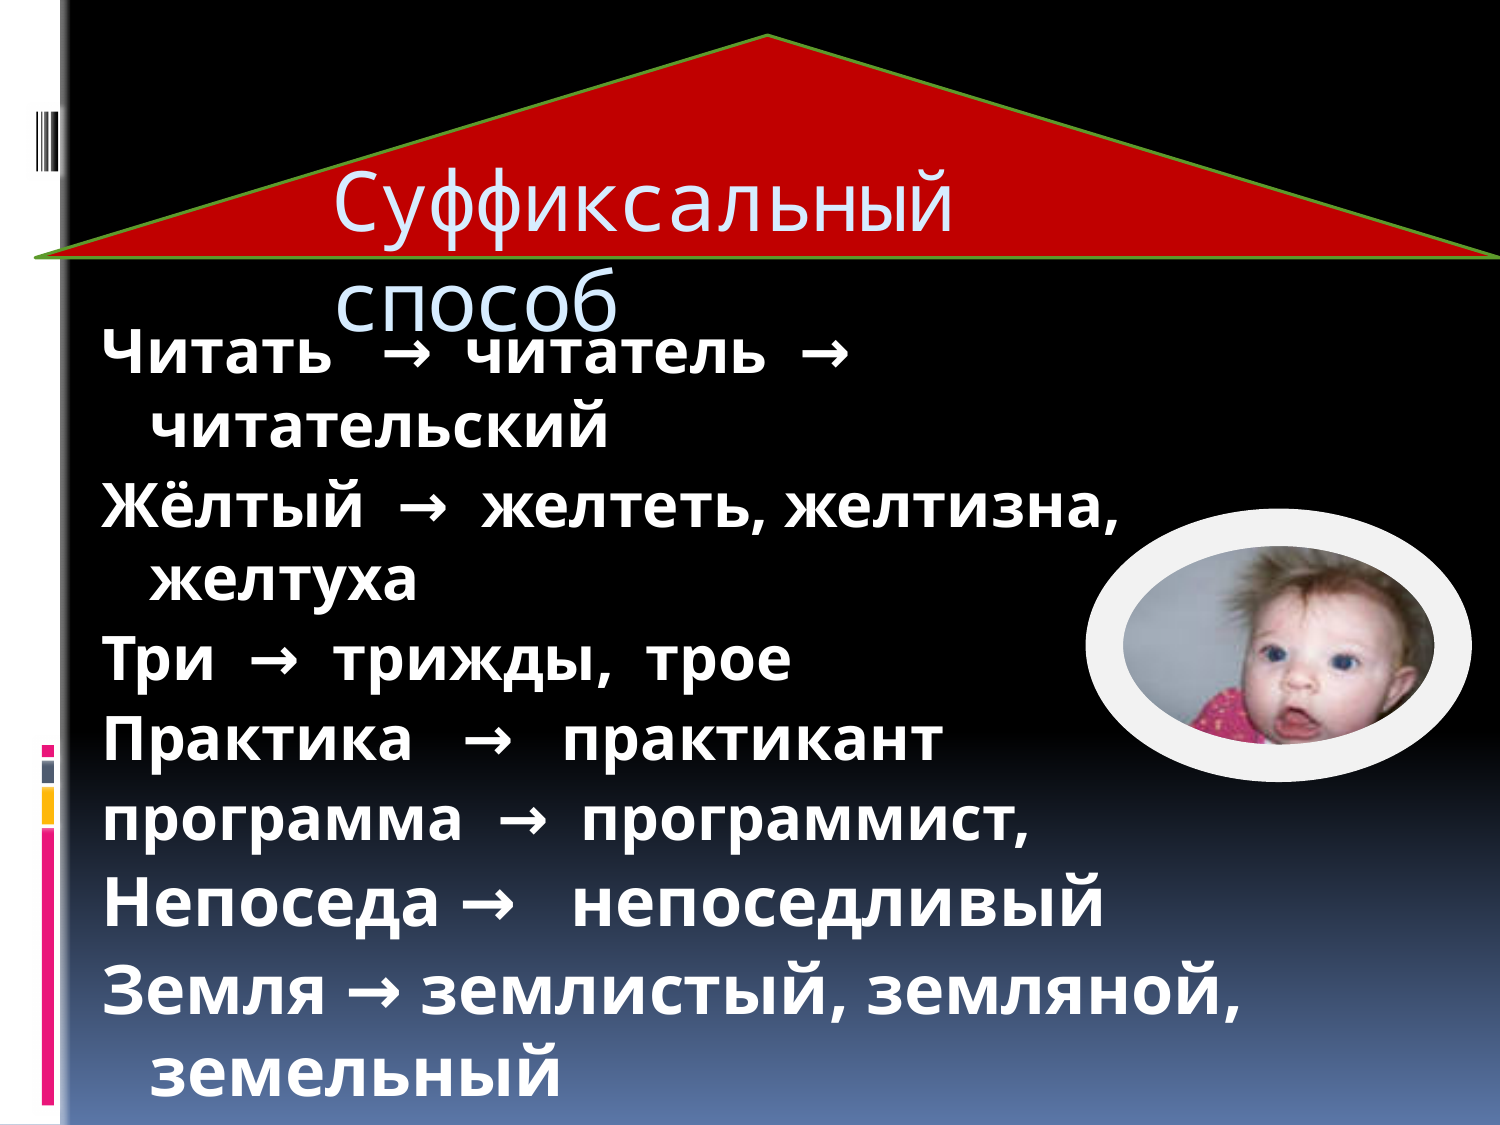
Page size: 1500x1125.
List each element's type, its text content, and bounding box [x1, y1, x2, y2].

text_box [417, 33, 1119, 140]
title Суффиксальный способ [316, 140, 1304, 291]
text_box [33, 170, 316, 260]
list Читать → читатель → читательский Жёлтый → желтеть, желтизна, желтуха Три → трижды, трое Практика → практикант программа → программист, Непоседа → непоседливый Земля → землистый, земляной, земельный [76, 304, 1352, 1125]
text_box [1304, 196, 1500, 260]
picture [1103, 526, 1454, 764]
